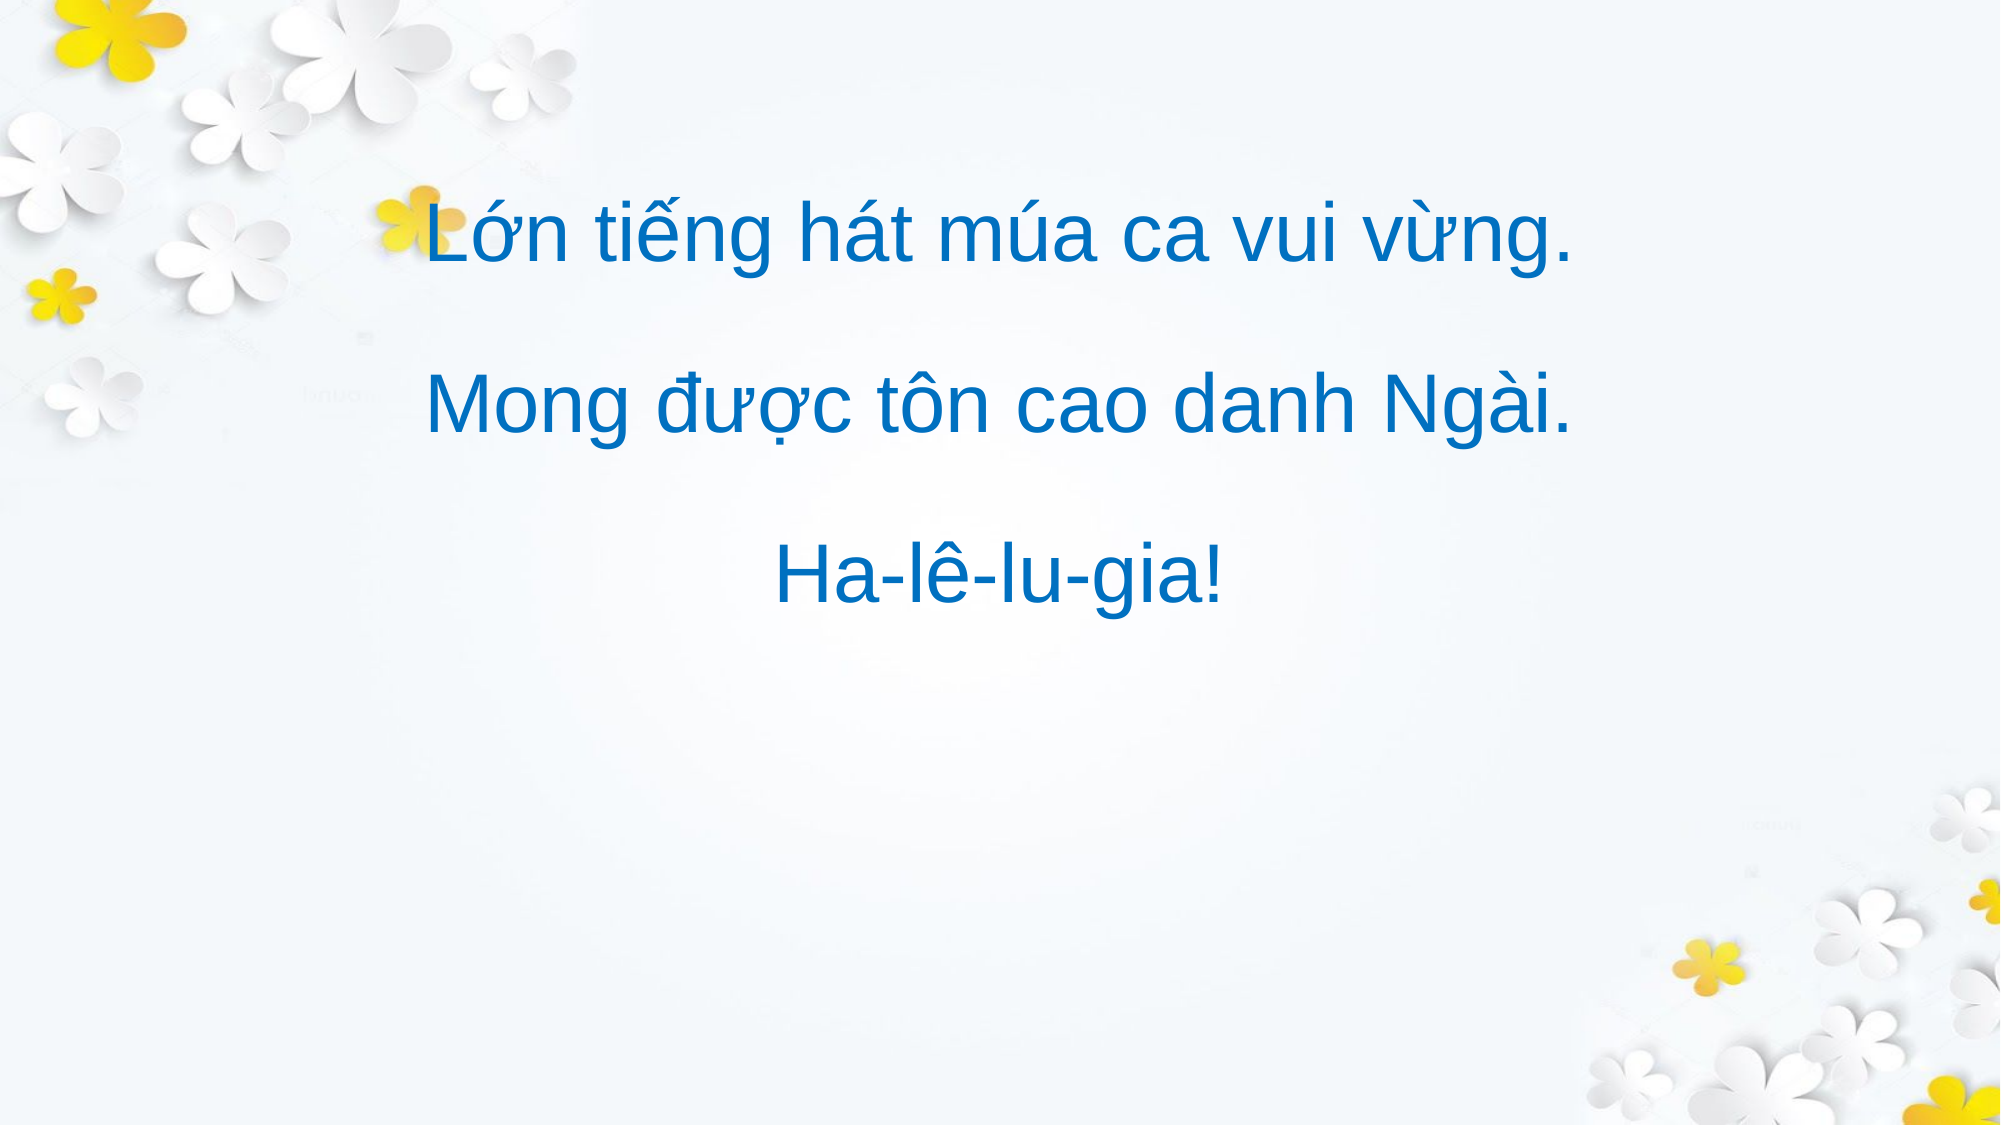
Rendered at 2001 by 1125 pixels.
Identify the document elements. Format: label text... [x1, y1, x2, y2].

list Lớn tiếng hát múa ca vui vừng. Mong được tôn cao danh Ngài. Ha-lê-lu-gia! [0, 0, 2000, 1125]
